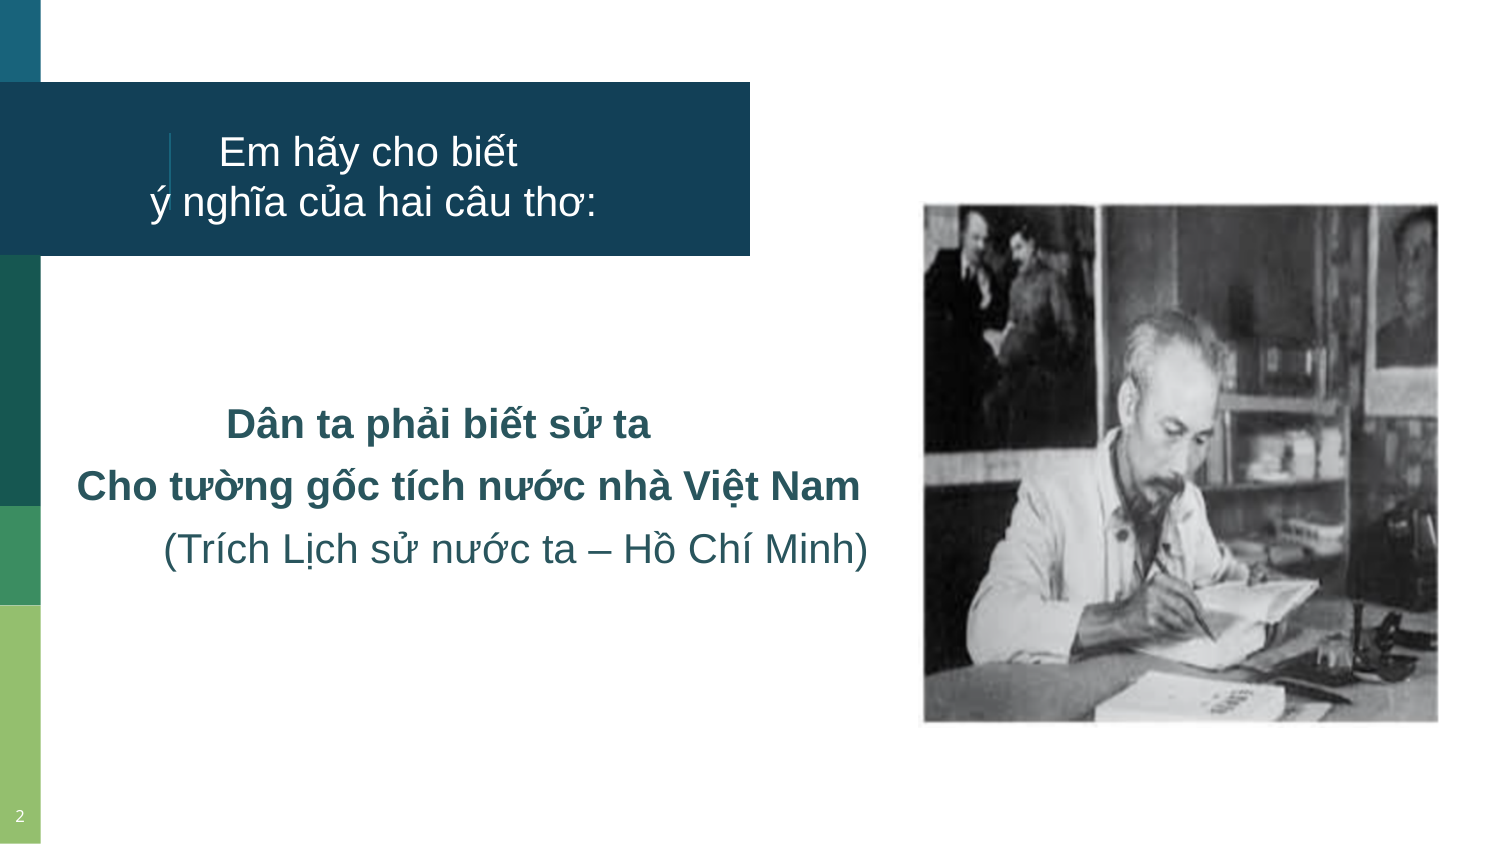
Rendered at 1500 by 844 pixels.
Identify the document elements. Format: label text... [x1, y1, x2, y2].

slide_number 2 [0, 790, 49, 844]
text_box Dân ta phải biết sử ta Cho tường gốc tích nước nhà Việt Nam (Trích Lịch sử nước ta – Hồ Chí Minh) [61, 369, 913, 684]
text_box Em hãy cho biết ý nghĩa của hai câu thơ: [0, 105, 748, 233]
picture [918, 201, 1439, 728]
